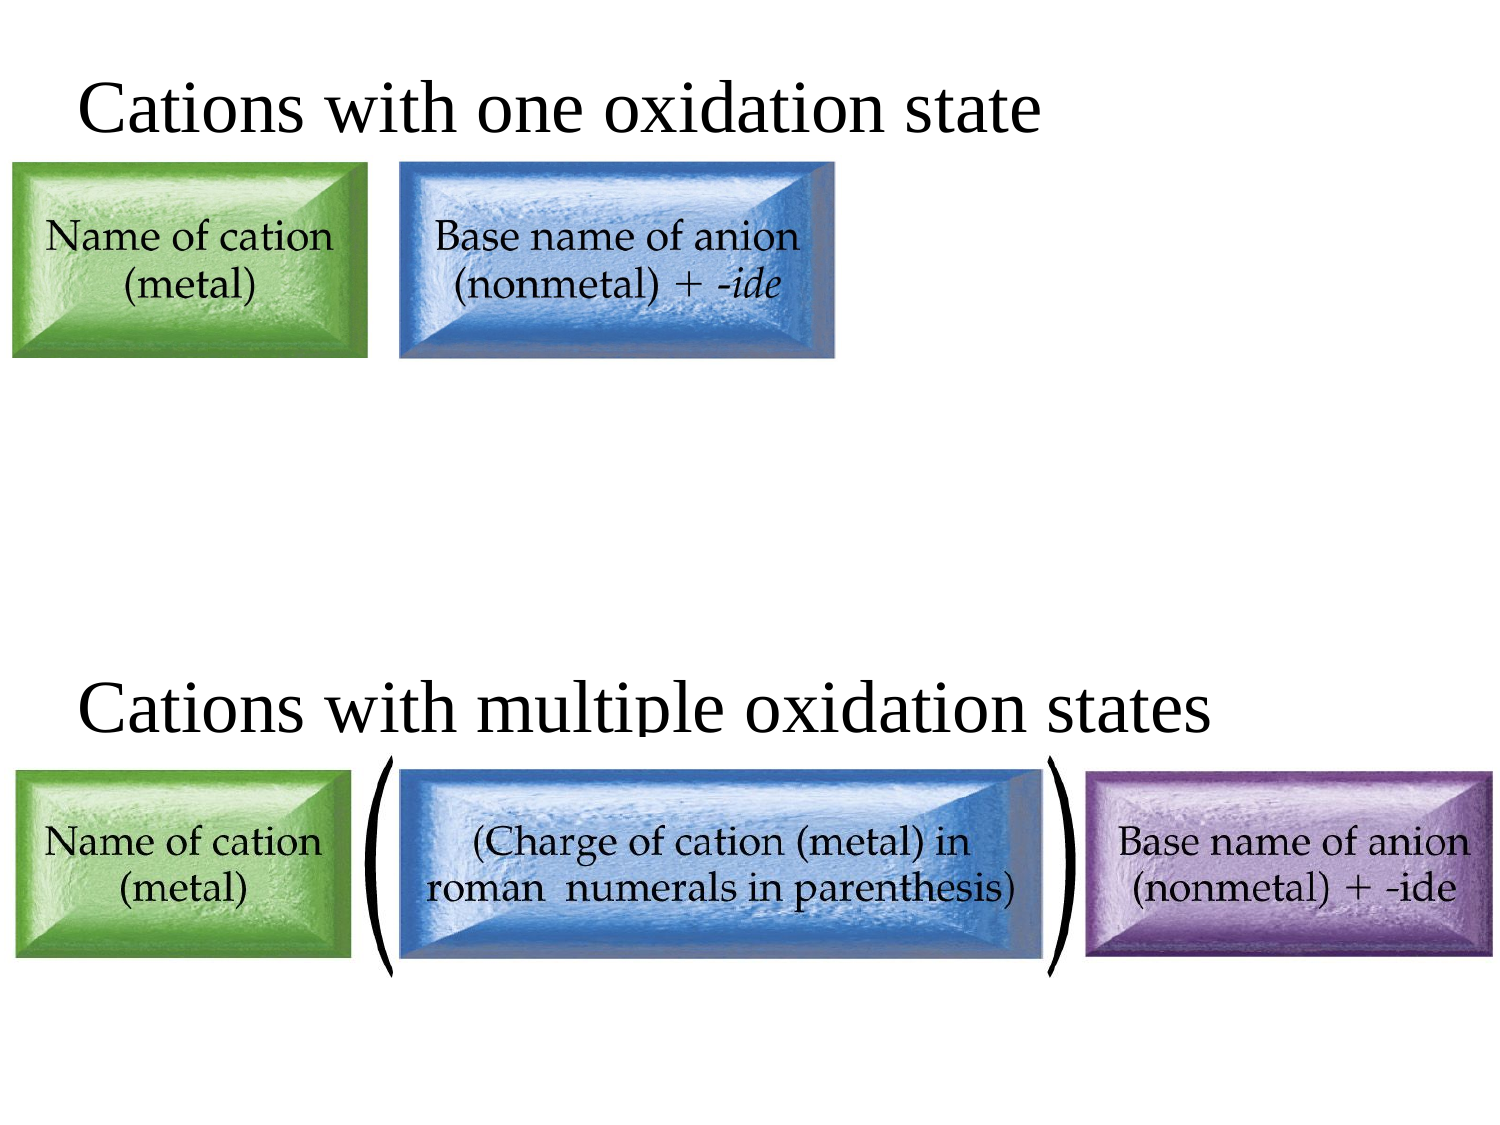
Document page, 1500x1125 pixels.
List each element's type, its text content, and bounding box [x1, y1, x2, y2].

text_box Cations with multiple oxidation states [62, 649, 1288, 735]
picture [3, 155, 842, 365]
text_box Cations with one oxidation state [62, 49, 1500, 155]
picture [3, 737, 1500, 996]
